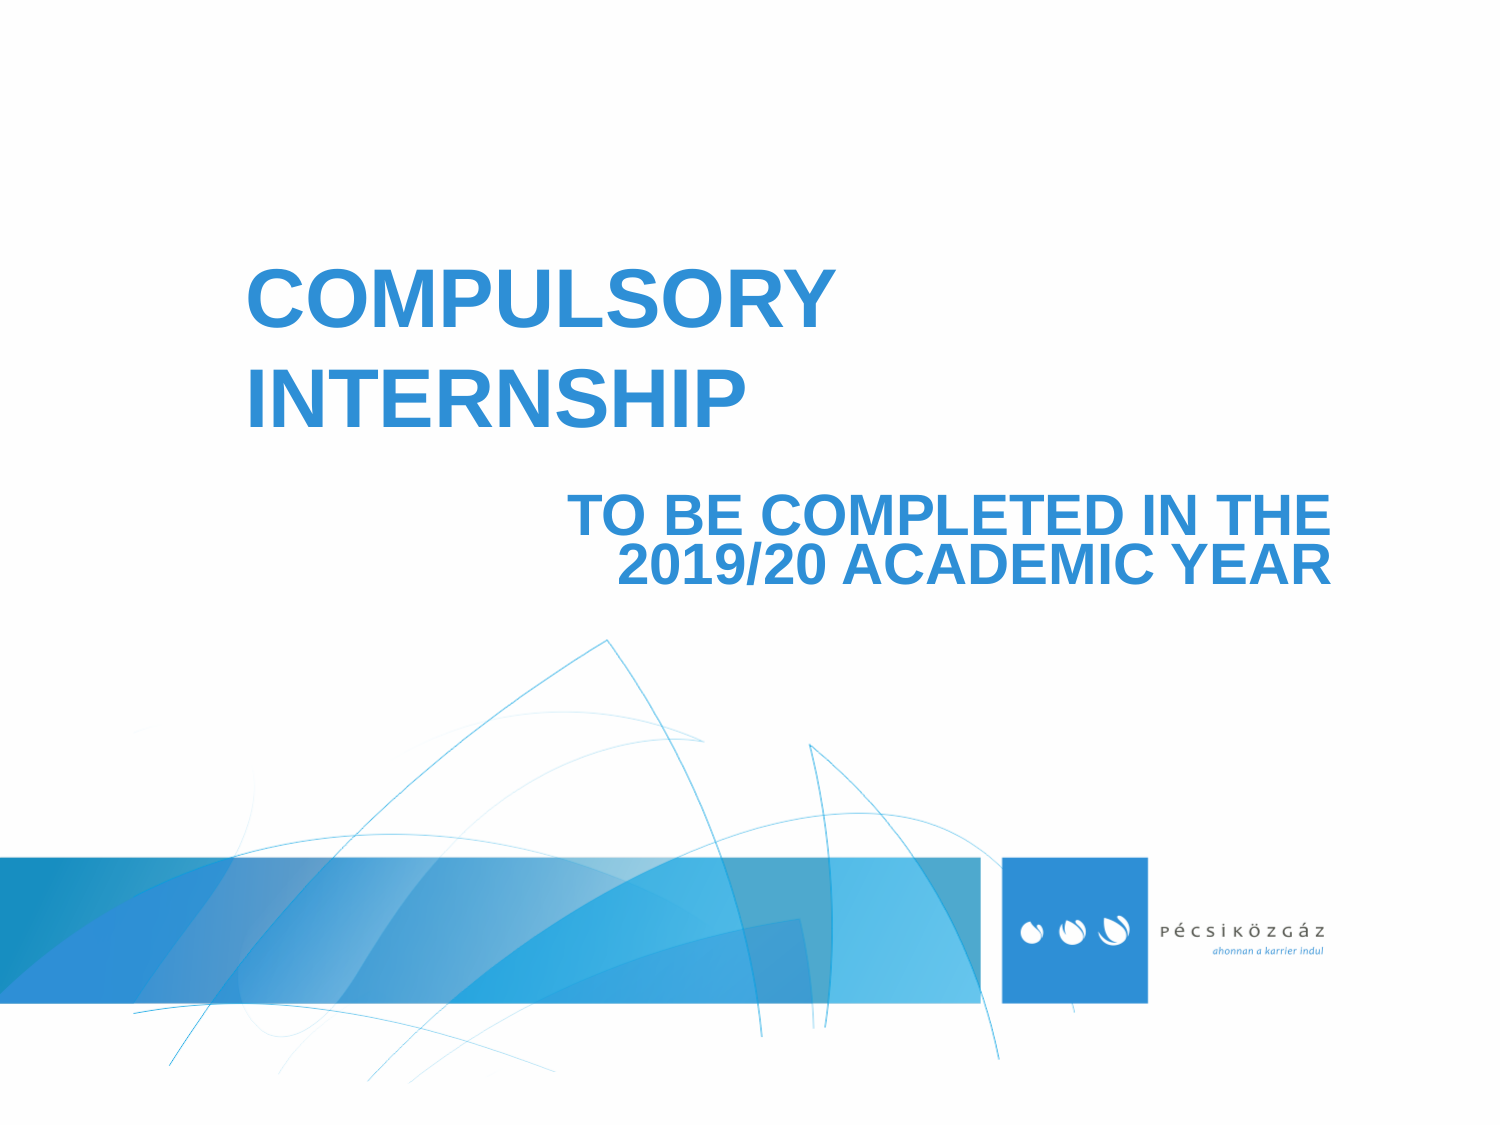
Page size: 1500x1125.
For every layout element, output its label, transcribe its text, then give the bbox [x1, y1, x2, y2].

title TO BE COMPLETED IN THE 2019/20 ACADEMIC YEAR [482, 496, 1333, 572]
text_box COMPULSORY INTERNSHIP [230, 137, 1266, 552]
picture [0, 0, 1500, 1125]
